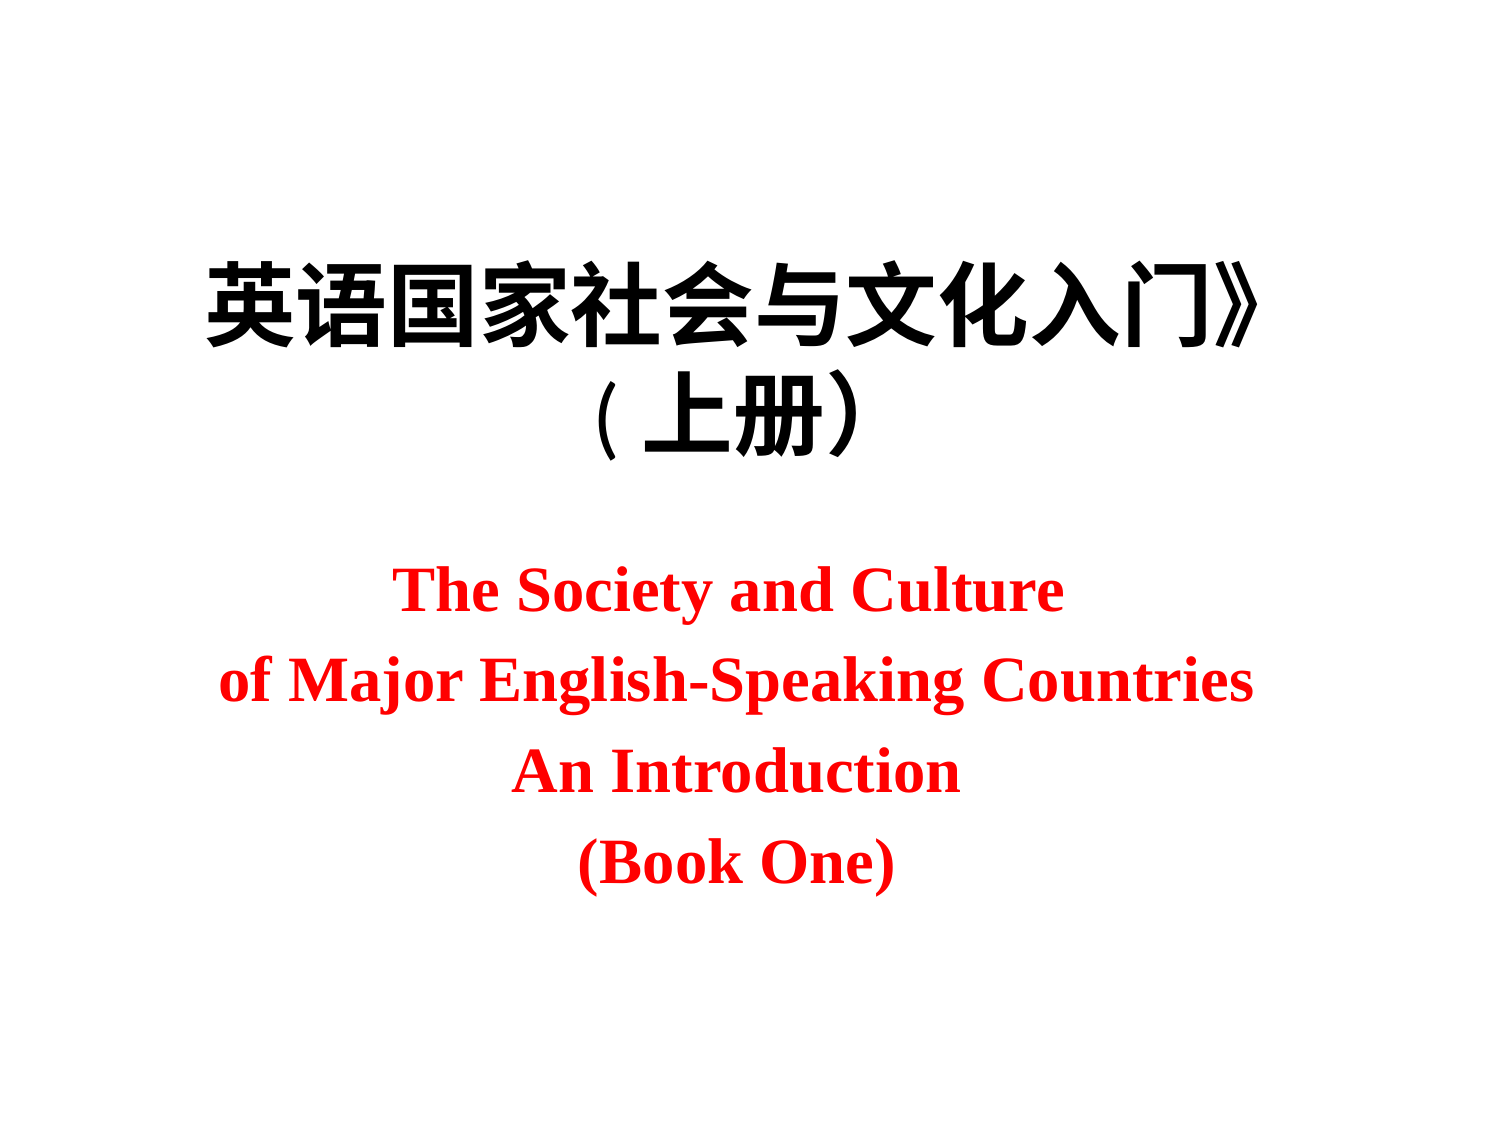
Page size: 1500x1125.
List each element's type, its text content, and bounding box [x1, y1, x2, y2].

title 英语国家社会与文化入门》 (上册） [117, 199, 1393, 516]
subtitle The Society and Culture of Major English-Speaking Countries An Introduction (Book One) [199, 539, 1275, 973]
